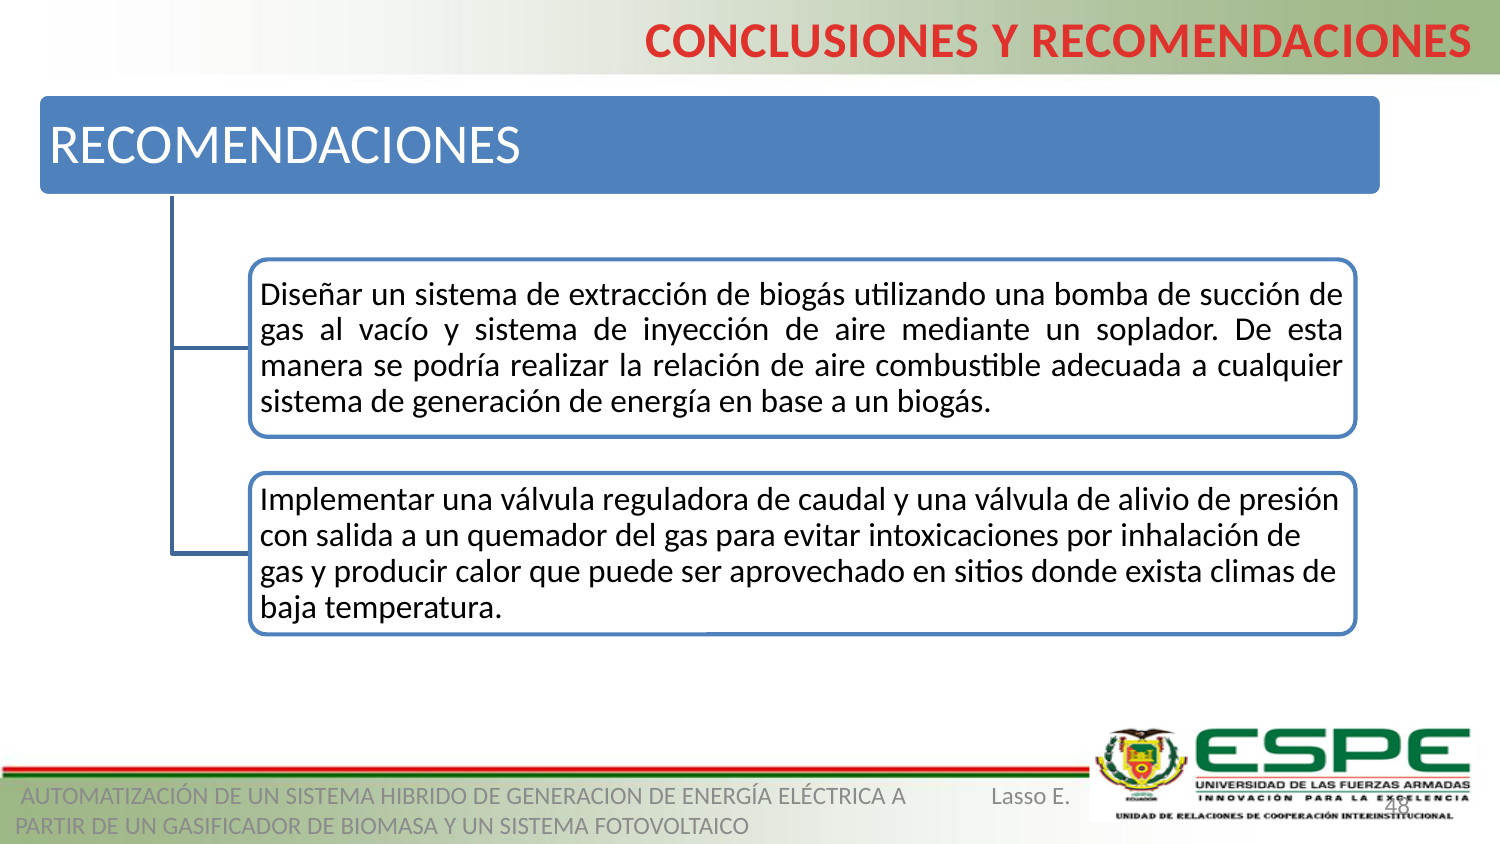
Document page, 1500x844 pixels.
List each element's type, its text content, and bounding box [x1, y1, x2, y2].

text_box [37, 93, 1413, 723]
slide_number AUTOMATIZACIÓN DE UN SISTEMA HIBRIDO DE GENERACION DE ENERGÍA ELÉCTRICA A PARTIR DE UN GASIFICADOR DE BIOMASA Y UN SISTEMA FOTOVOLTAICO [0, 771, 938, 817]
picture [0, 135, 1500, 844]
text_box CONCLUSIONES Y RECOMENDACIONES [0, 0, 1500, 135]
slide_number 48 [1074, 782, 1425, 827]
footer Lasso E. [950, 771, 1113, 817]
